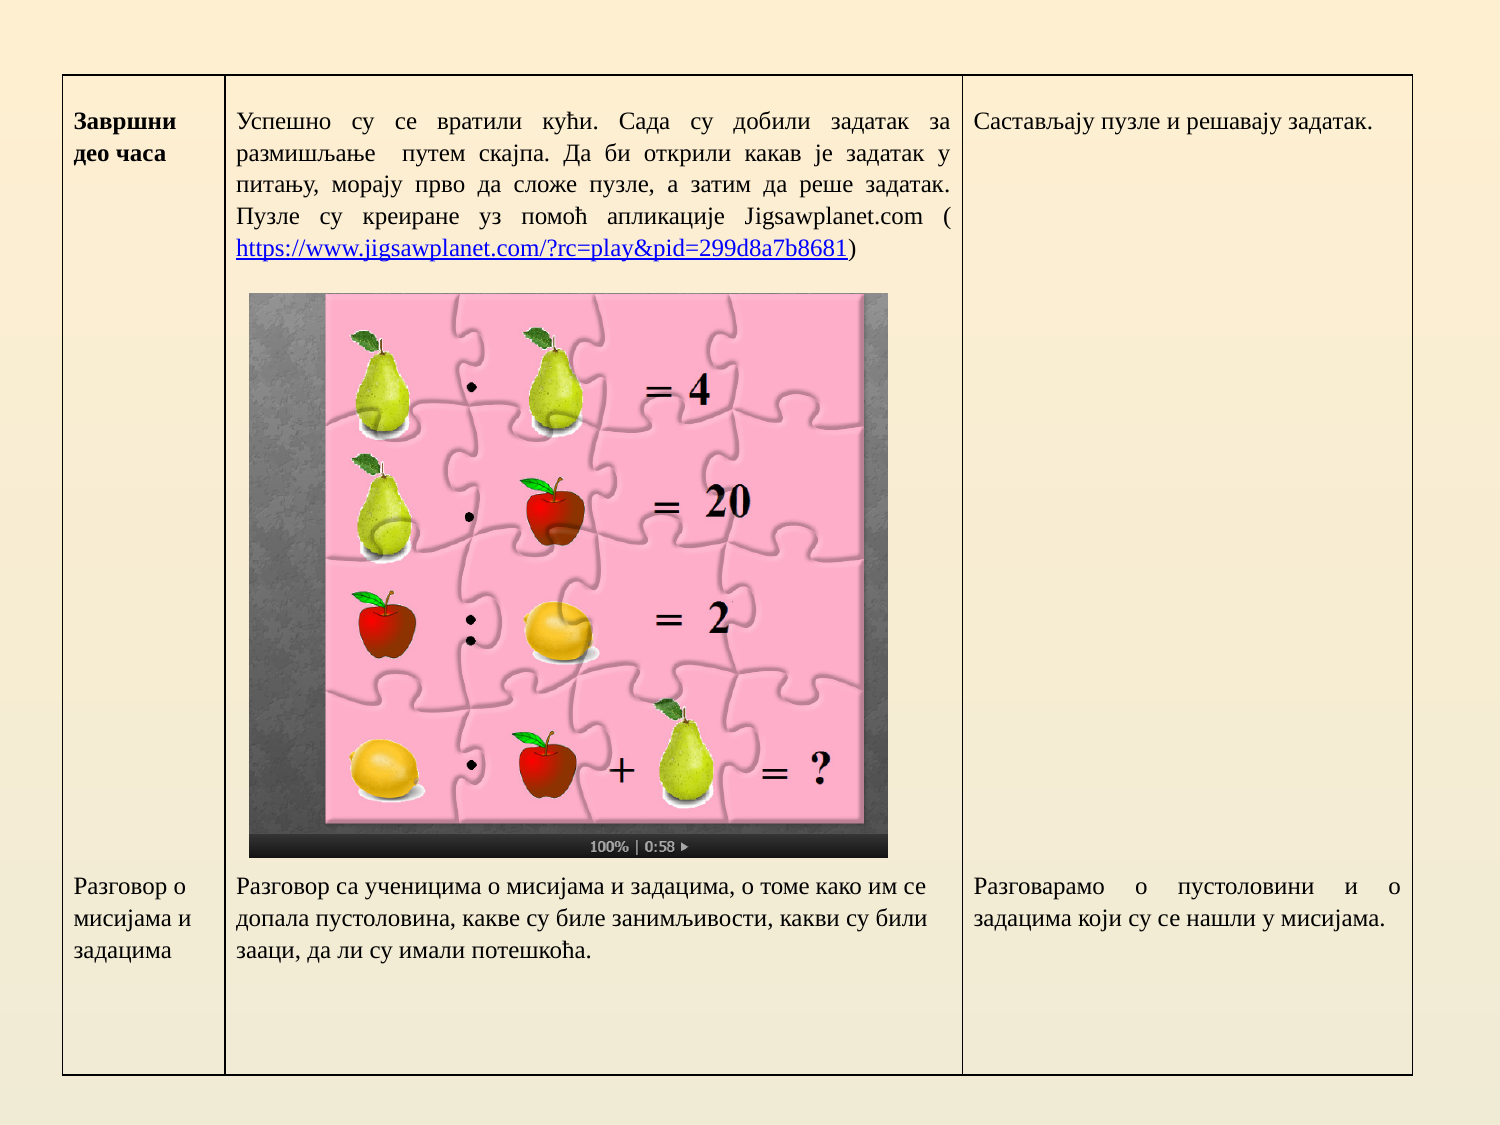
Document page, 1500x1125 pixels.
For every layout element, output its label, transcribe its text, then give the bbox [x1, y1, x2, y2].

picture [249, 293, 888, 858]
table_header Завршни део часа Разговор о мисијама и задацима [63, 76, 224, 1074]
table_header Успешно су се вратили кући. Сада су добили задатак за размишљање путем скајпа. Да би открили какав је задатак у питању, морају прво да сложе пузле, а затим да реше задатак. Пузле су креиране уз помоћ апликације Јigsawplanet.com (https://www.jigsawplanet.com/?rc=play&pid=299d8a7b8681) Разговор са ученицима о мисијама и задацима, о томе како им се допала пустоловина, какве су биле занимљивости, какви су били зааци, да ли су имали потешкоћа. [226, 76, 962, 1074]
table_header Састављају пузле и решавају задатак. Разговарамо о пустоловини и о задацима који су се нашли у мисијама. [963, 76, 1412, 1074]
